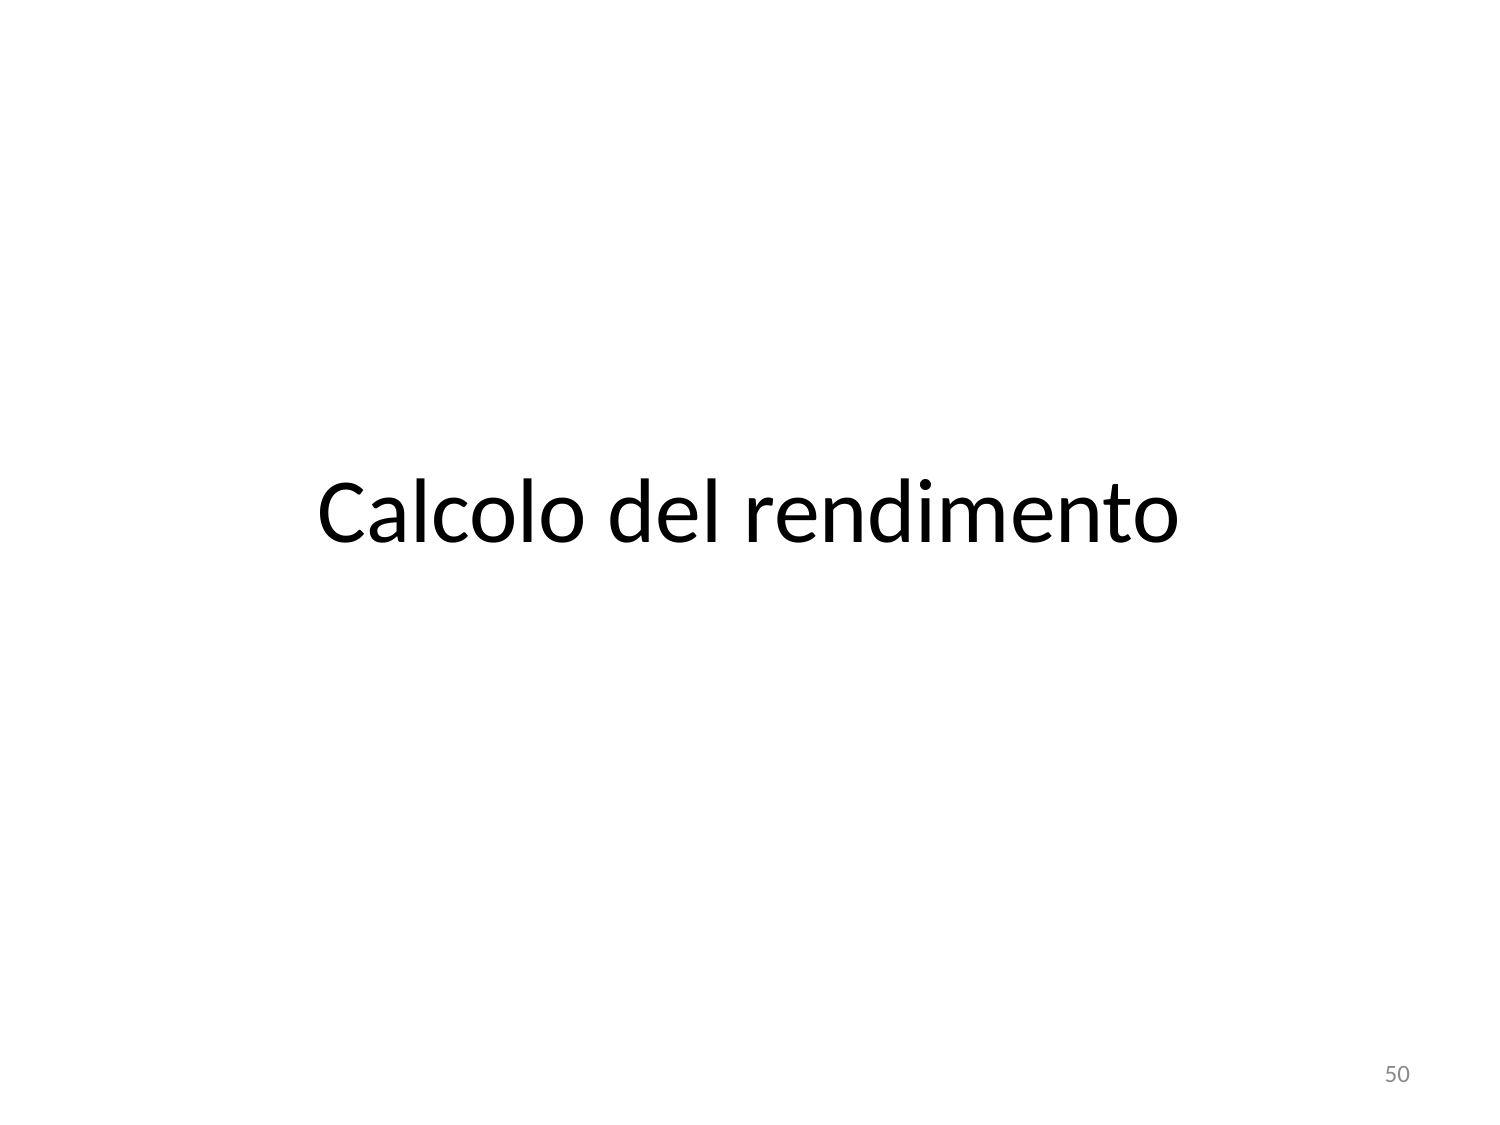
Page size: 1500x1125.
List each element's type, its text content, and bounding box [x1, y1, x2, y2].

slide_number 50 [1074, 1042, 1425, 1103]
title Calcolo del rendimento [75, 412, 1425, 600]
